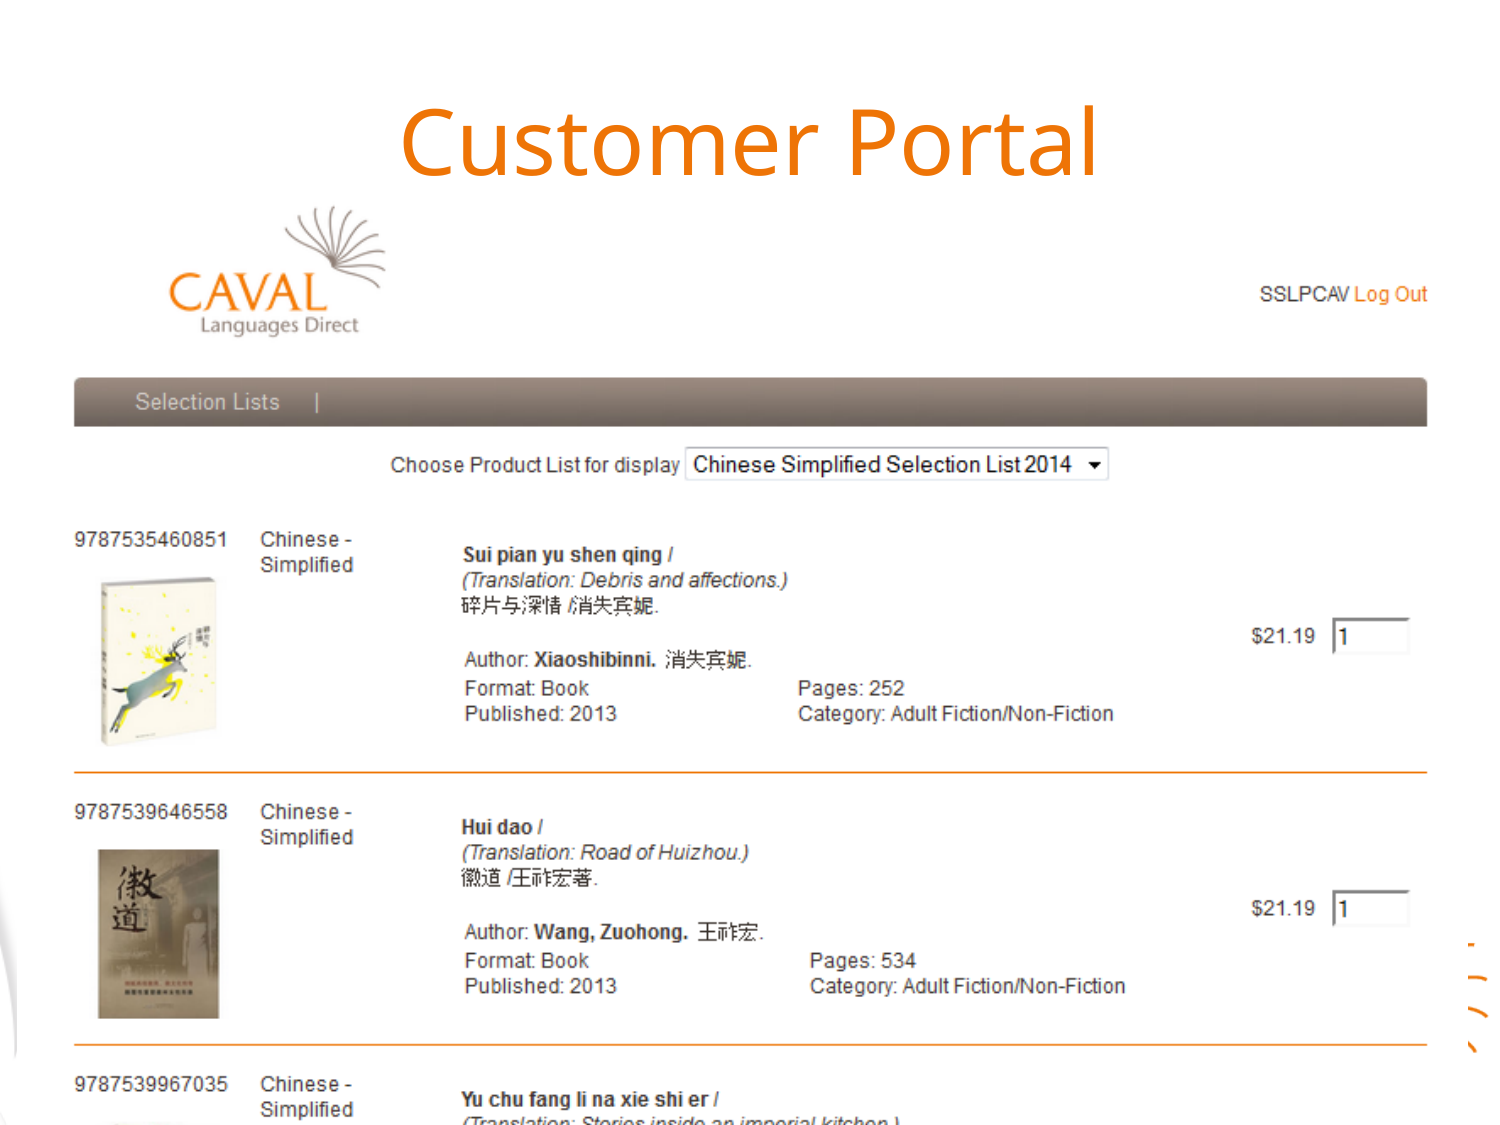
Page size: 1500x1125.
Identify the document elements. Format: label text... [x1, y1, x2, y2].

title Customer Portal [75, 45, 1425, 183]
picture [0, 0, 1500, 1125]
